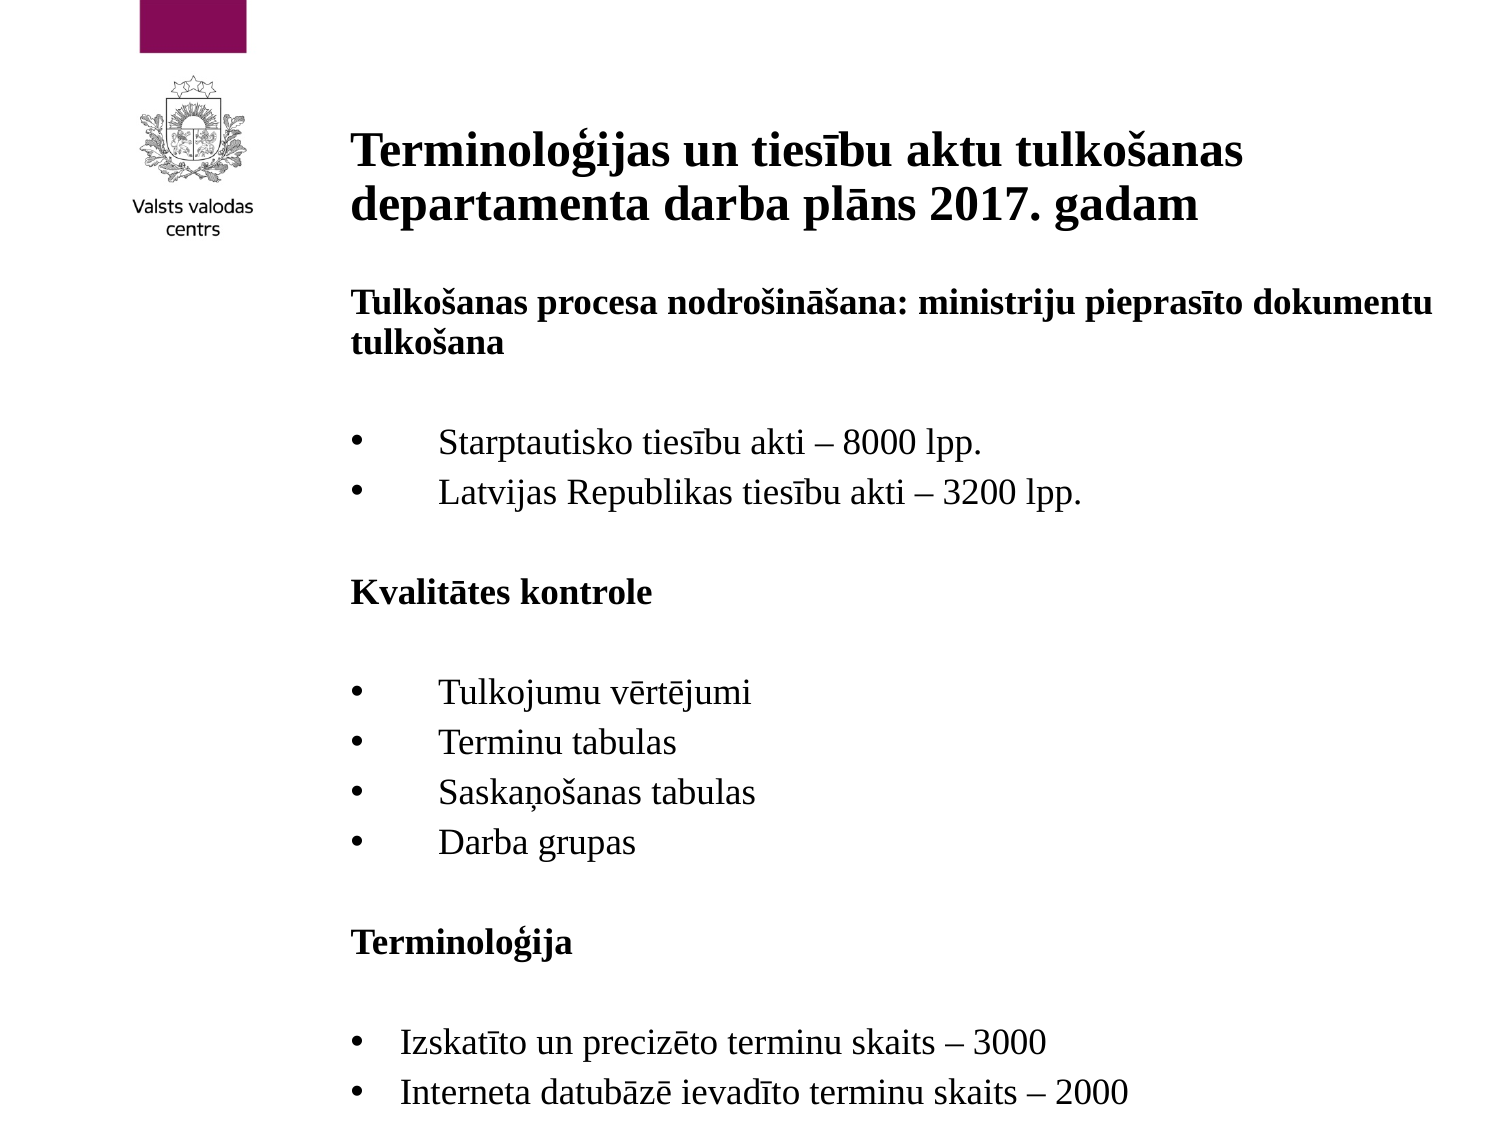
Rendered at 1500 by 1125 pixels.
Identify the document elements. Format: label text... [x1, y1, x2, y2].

subtitle Tulkošanas procesa nodrošināšana: ministriju pieprasīto dokumentu tulkošana Starptautisko tiesību akti – 8000 lpp. Latvijas Republikas tiesību akti – 3200 lpp. Kvalitātes kontrole Tulkojumu vērtējumi Terminu tabulas Saskaņošanas tabulas Darba grupas Terminoloģija Izskatīto un precizēto terminu skaits – 3000 Interneta datubāzē ievadīto terminu skaits – 2000 [335, 275, 1500, 1125]
title Terminoloģijas un tiesību aktu tulkošanas departamenta darba plāns 2017. gadam [338, 82, 1373, 239]
picture [48, 0, 338, 322]
